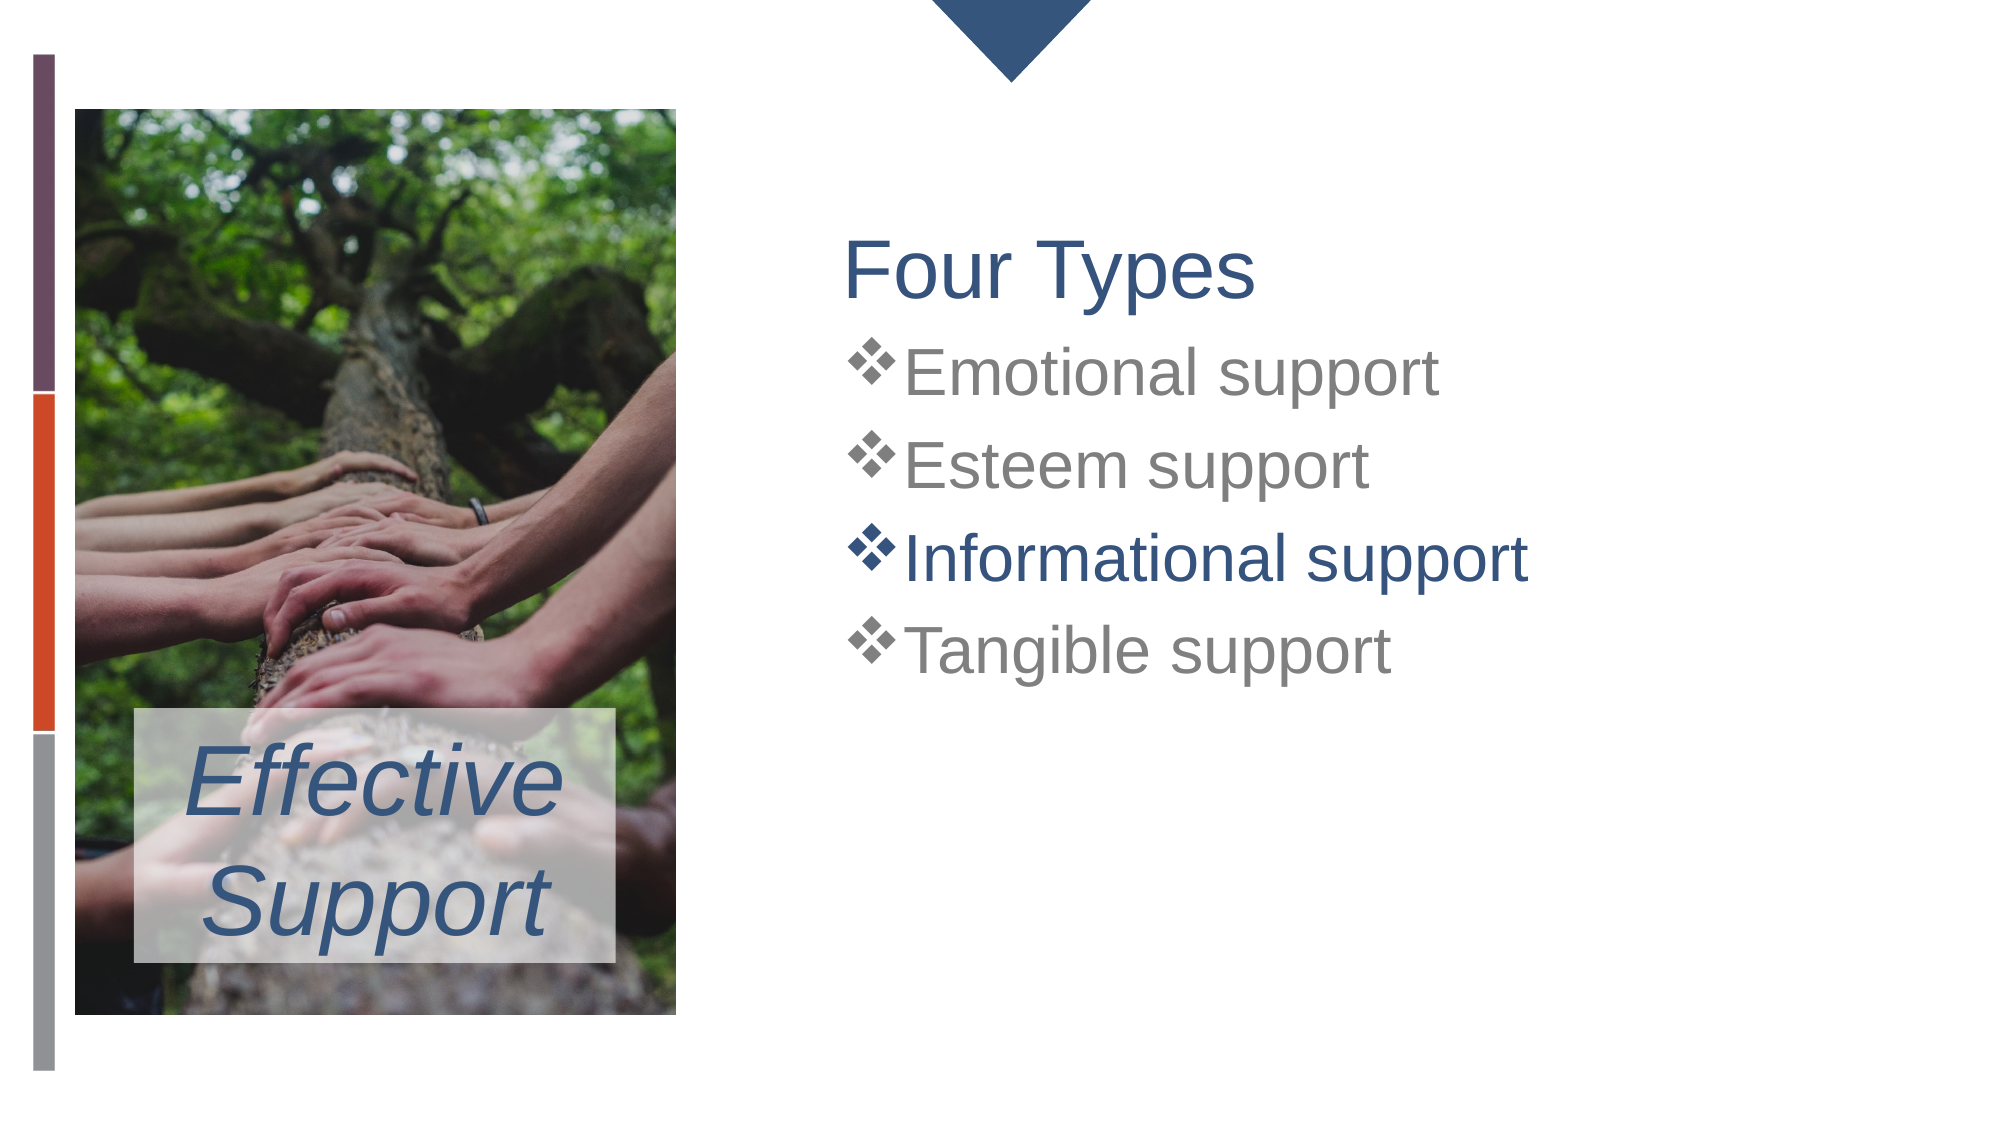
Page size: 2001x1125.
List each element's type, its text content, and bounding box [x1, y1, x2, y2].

text_box Four Types Emotional support Esteem support Informational support Tangible support [827, 219, 1745, 979]
picture [75, 109, 676, 1015]
picture [34, 55, 54, 1070]
text_box [930, 0, 1093, 85]
